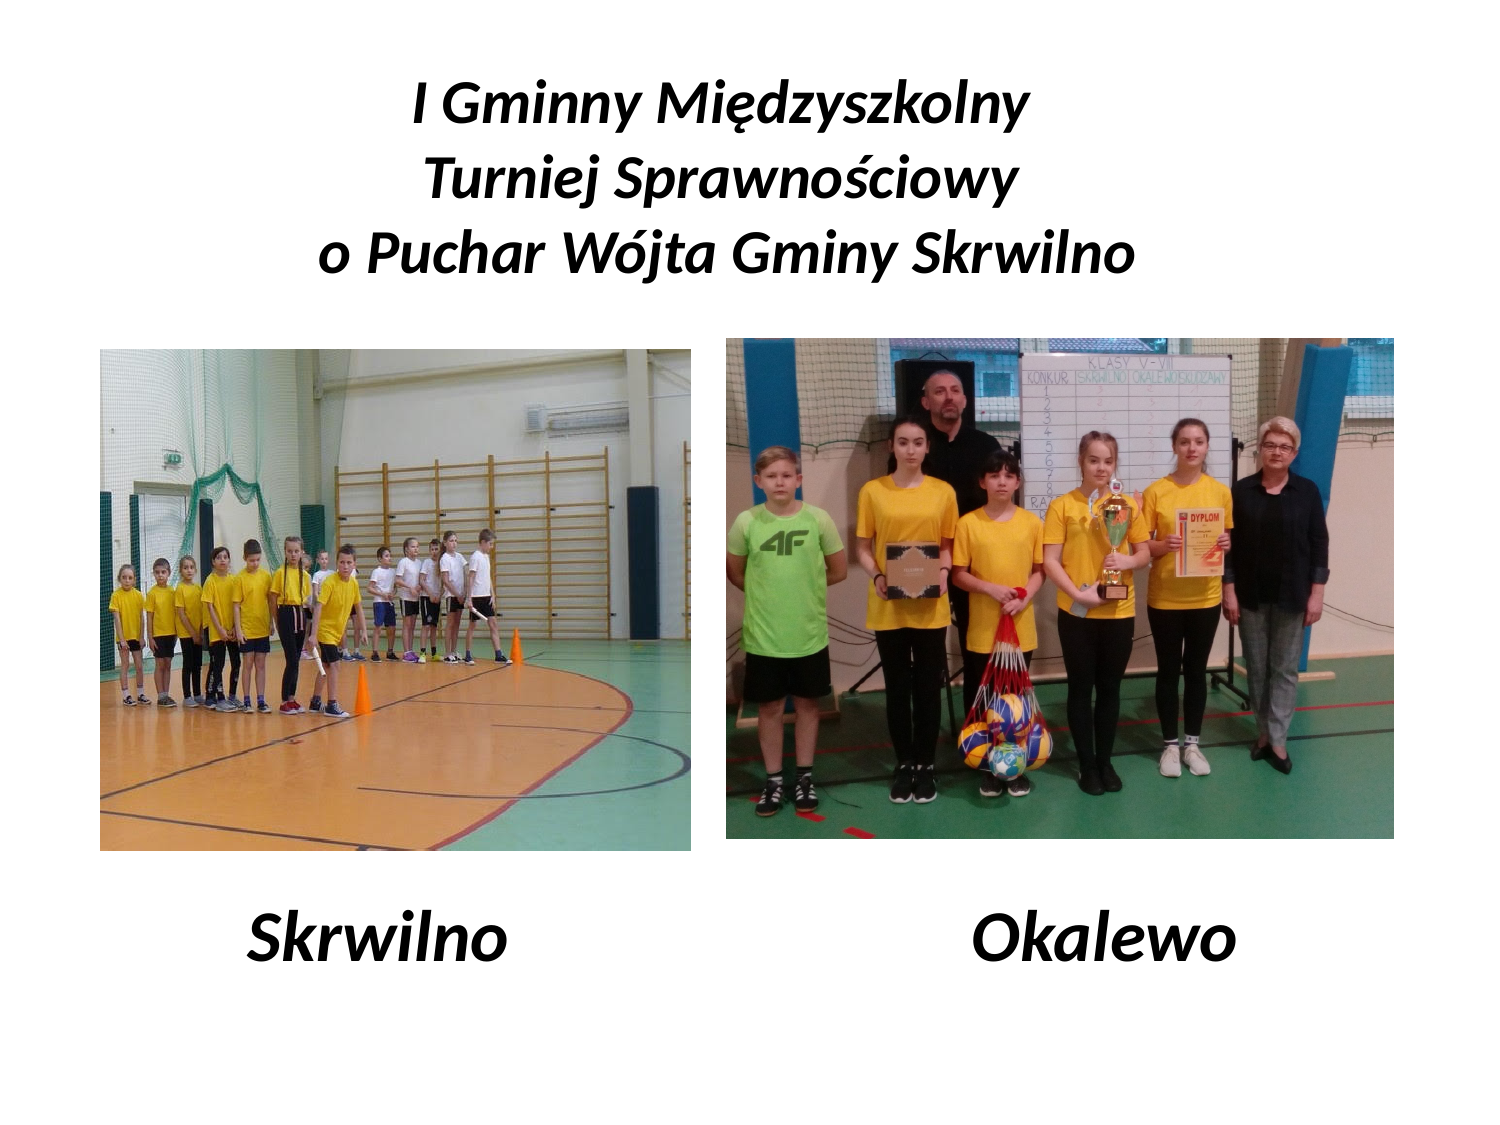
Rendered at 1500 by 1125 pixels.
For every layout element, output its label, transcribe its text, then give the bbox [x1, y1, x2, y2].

picture [100, 349, 692, 851]
title I Gminny Międzyszkolny Turniej Sprawnościowy o Puchar Wójta Gminy Skrwilno [53, 42, 1404, 231]
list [726, 337, 1394, 840]
text_box Skrwilno Okalewo [183, 881, 1261, 984]
